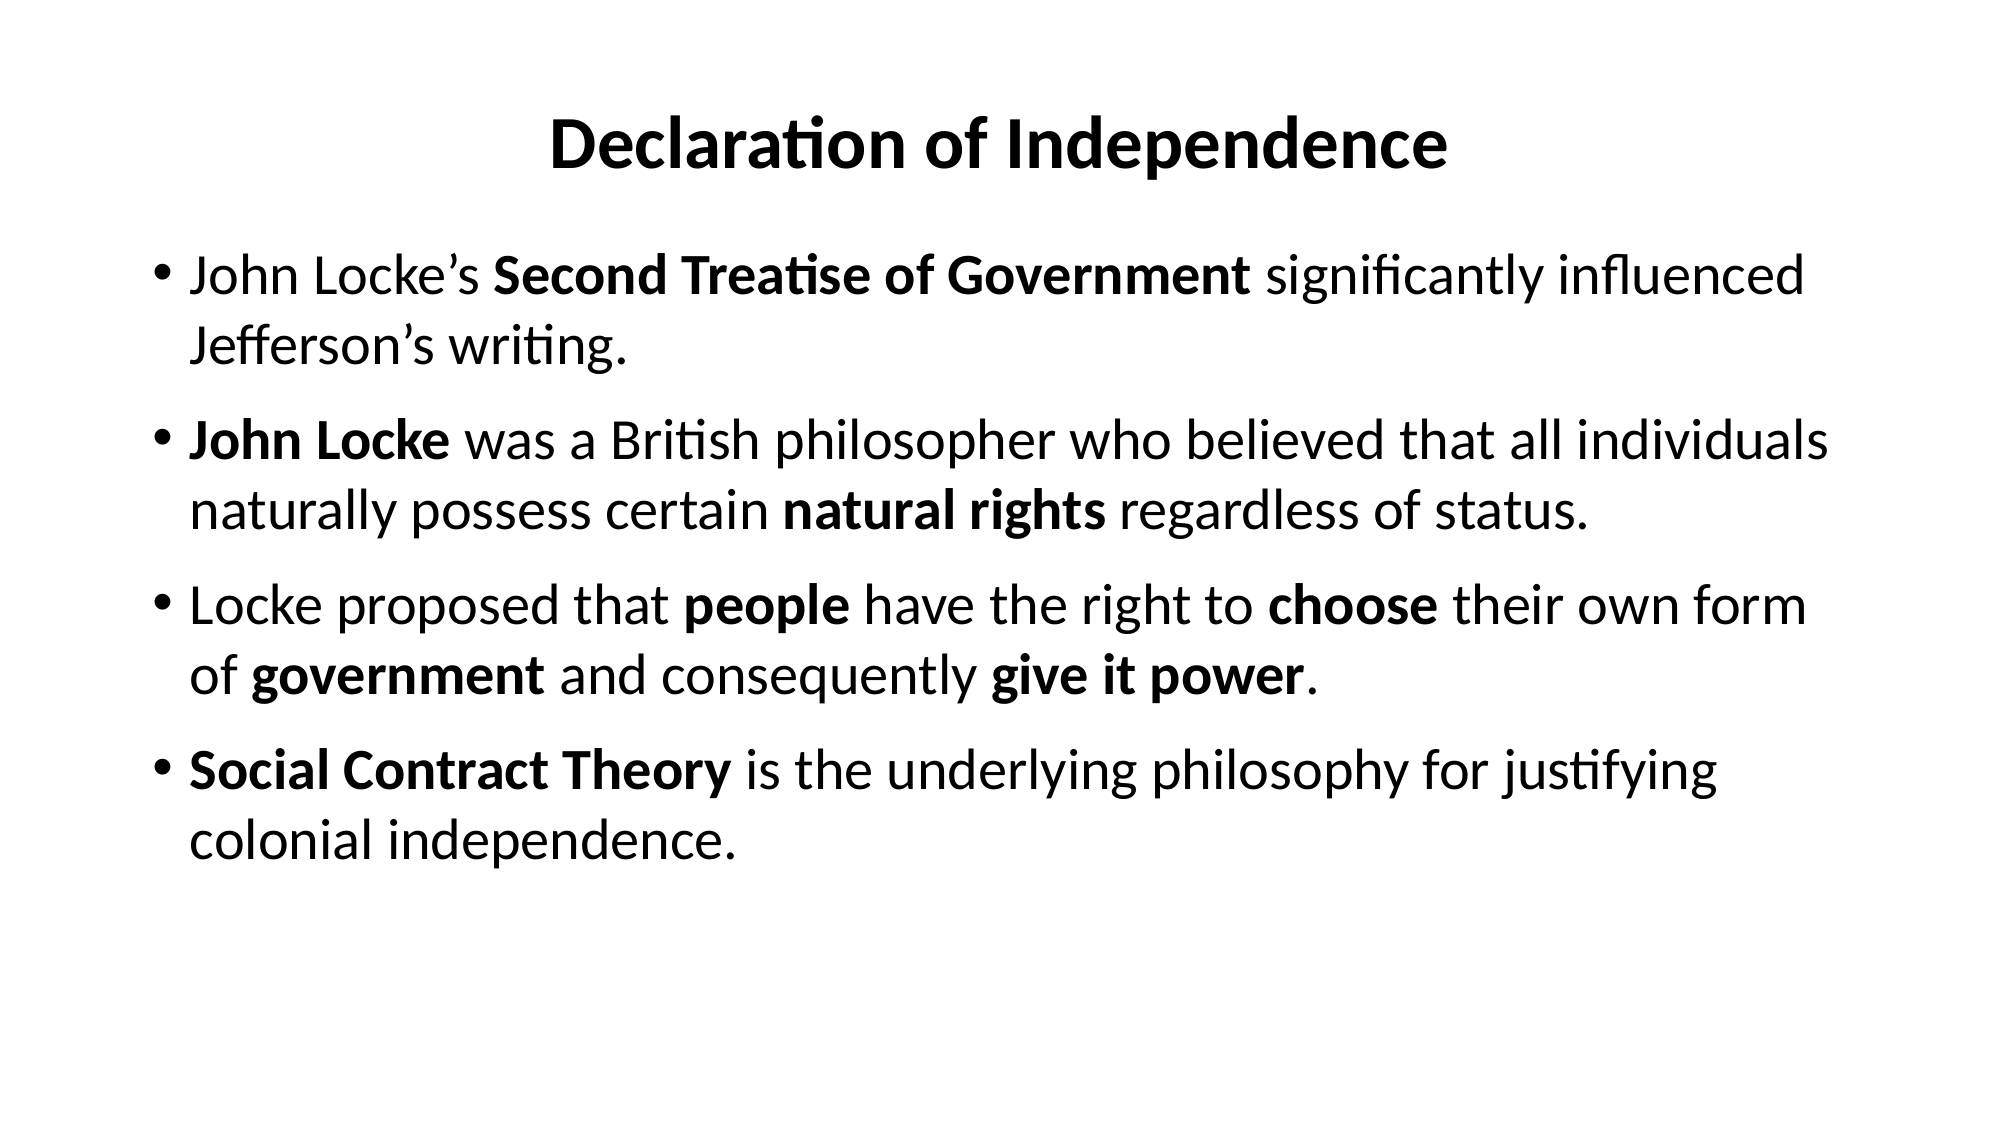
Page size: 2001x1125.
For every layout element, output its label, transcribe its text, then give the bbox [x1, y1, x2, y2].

list John Locke’s Second Treatise of Government significantly influenced Jefferson’s writing. John Locke was a British philosopher who believed that all individuals naturally possess certain natural rights regardless of status. Locke proposed that people have the right to choose their own form of government and consequently give it power. Social Contract Theory is the underlying philosophy for justifying colonial independence. [137, 228, 1863, 1014]
title Declaration of Independence [137, 59, 1863, 228]
